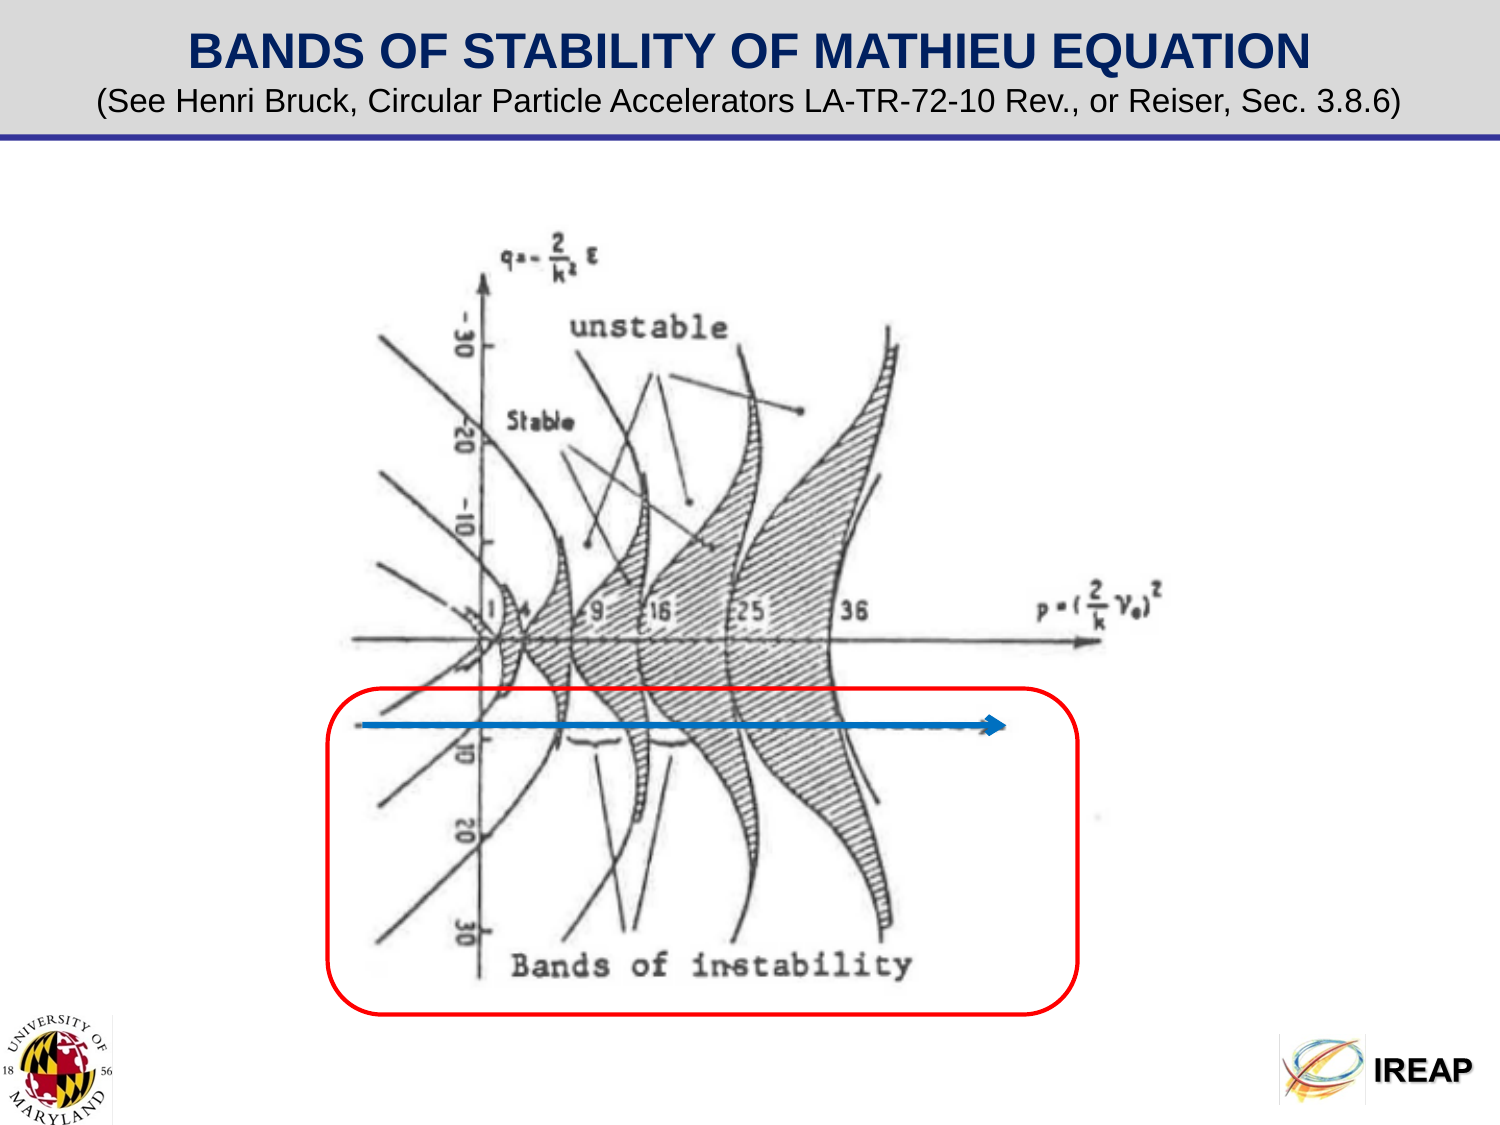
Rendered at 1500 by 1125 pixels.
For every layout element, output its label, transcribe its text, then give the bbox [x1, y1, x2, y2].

picture [3, 1014, 1497, 1125]
text_box [351, 1008, 1054, 1013]
text_box BANDS OF STABILITY OF MATHIEU EQUATION (See Henri Bruck, Circular Particle Accelerators LA-TR-72-10 Rev., or Reiser, Sec. 3.8.6) [0, 1, 1500, 137]
picture [328, 224, 1171, 1001]
